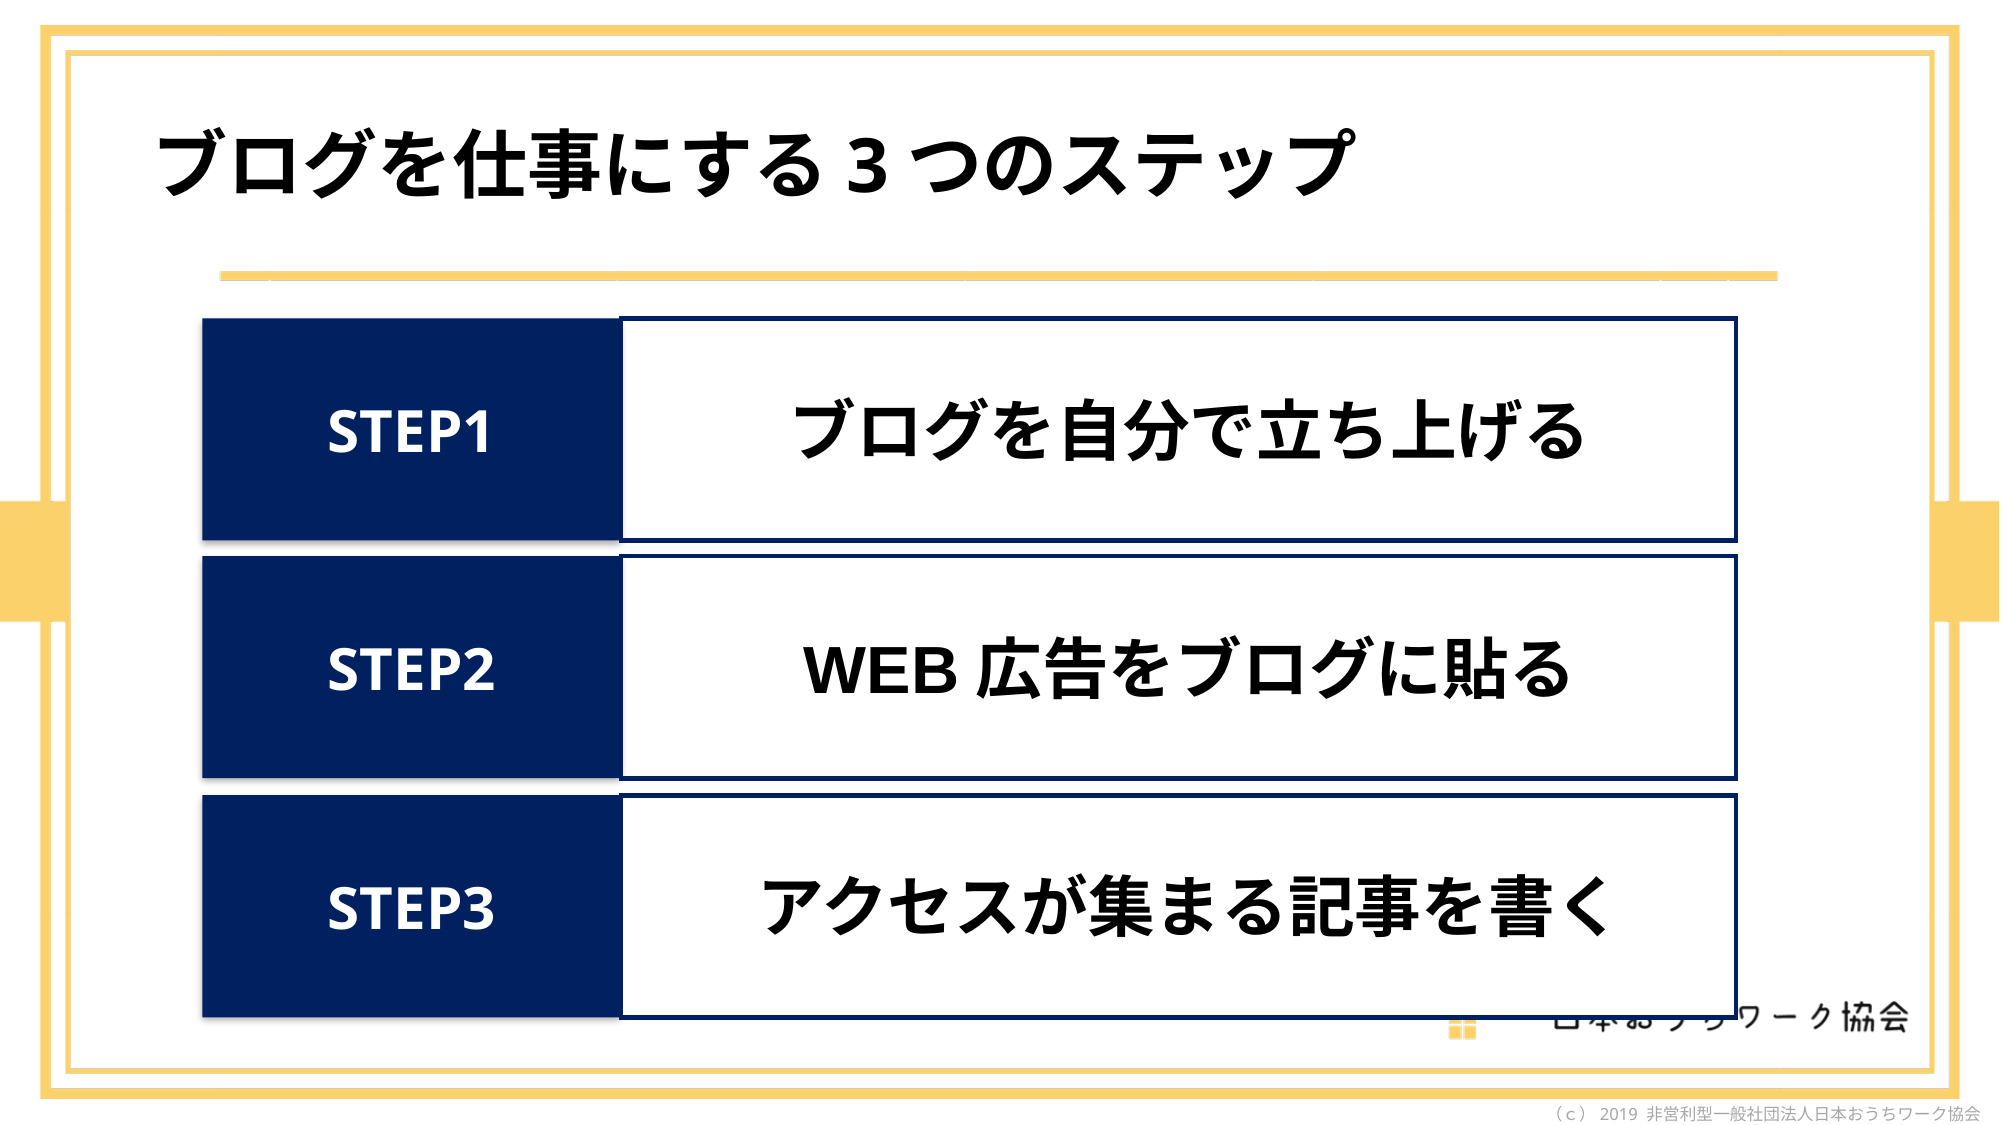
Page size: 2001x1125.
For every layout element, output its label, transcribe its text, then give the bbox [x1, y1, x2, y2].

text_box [202, 556, 1737, 779]
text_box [202, 318, 1737, 541]
title ブログを仕事にする3つのステップ [137, 59, 1863, 278]
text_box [202, 795, 1737, 1018]
picture [0, 0, 2000, 1125]
